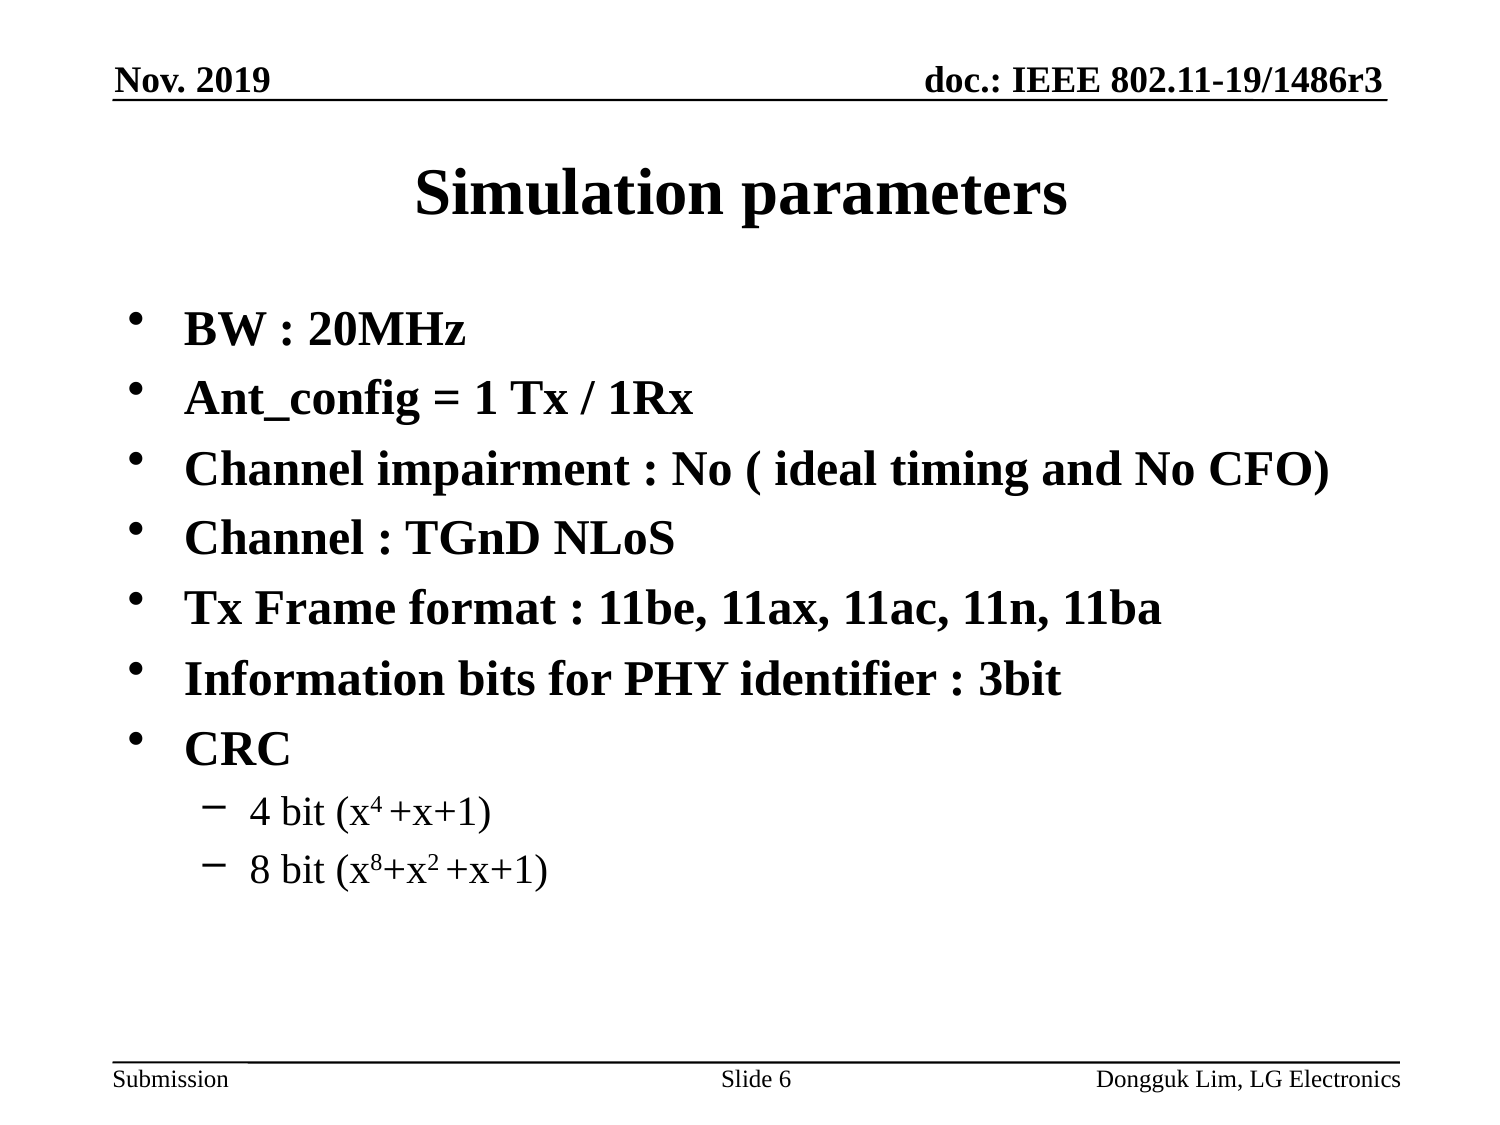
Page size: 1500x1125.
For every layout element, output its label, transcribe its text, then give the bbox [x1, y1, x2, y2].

title Simulation parameters [112, 112, 1388, 263]
footer Dongguk Lim, LG Electronics [1092, 1061, 1402, 1093]
list BW : 20MHz Ant_config = 1 Tx / 1Rx Channel impairment : No ( ideal timing and No CFO) Channel : TGnD NLoS Tx Frame format : 11be, 11ax, 11ac, 11n, 11ba Information bits for PHY identifier : 3bit CRC 4 bit (x4 +x+1) 8 bit (x8+x2 +x+1) [112, 287, 1388, 1000]
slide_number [114, 54, 273, 101]
slide_number Slide 6 [712, 1061, 800, 1093]
